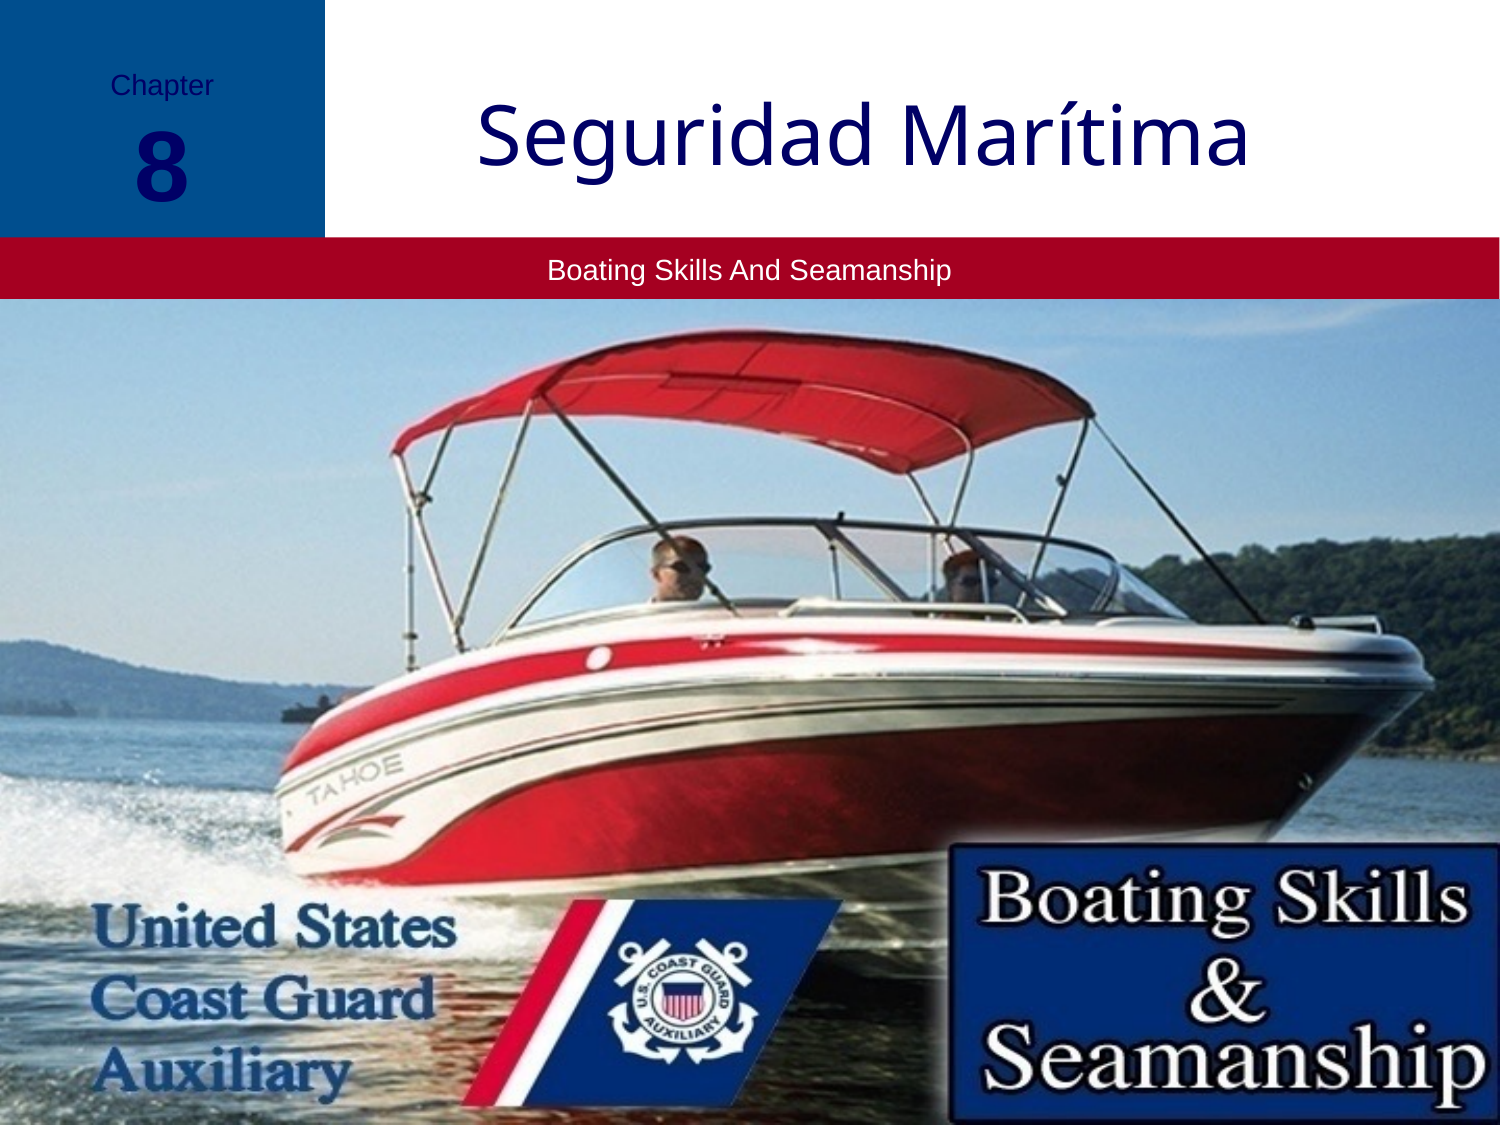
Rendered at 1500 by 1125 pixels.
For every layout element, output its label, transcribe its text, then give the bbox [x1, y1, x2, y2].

title Seguridad Marítima [339, 75, 1413, 230]
text_box Chapter 8 [102, 58, 222, 229]
picture [0, 299, 1500, 1125]
picture [0, 0, 325, 237]
